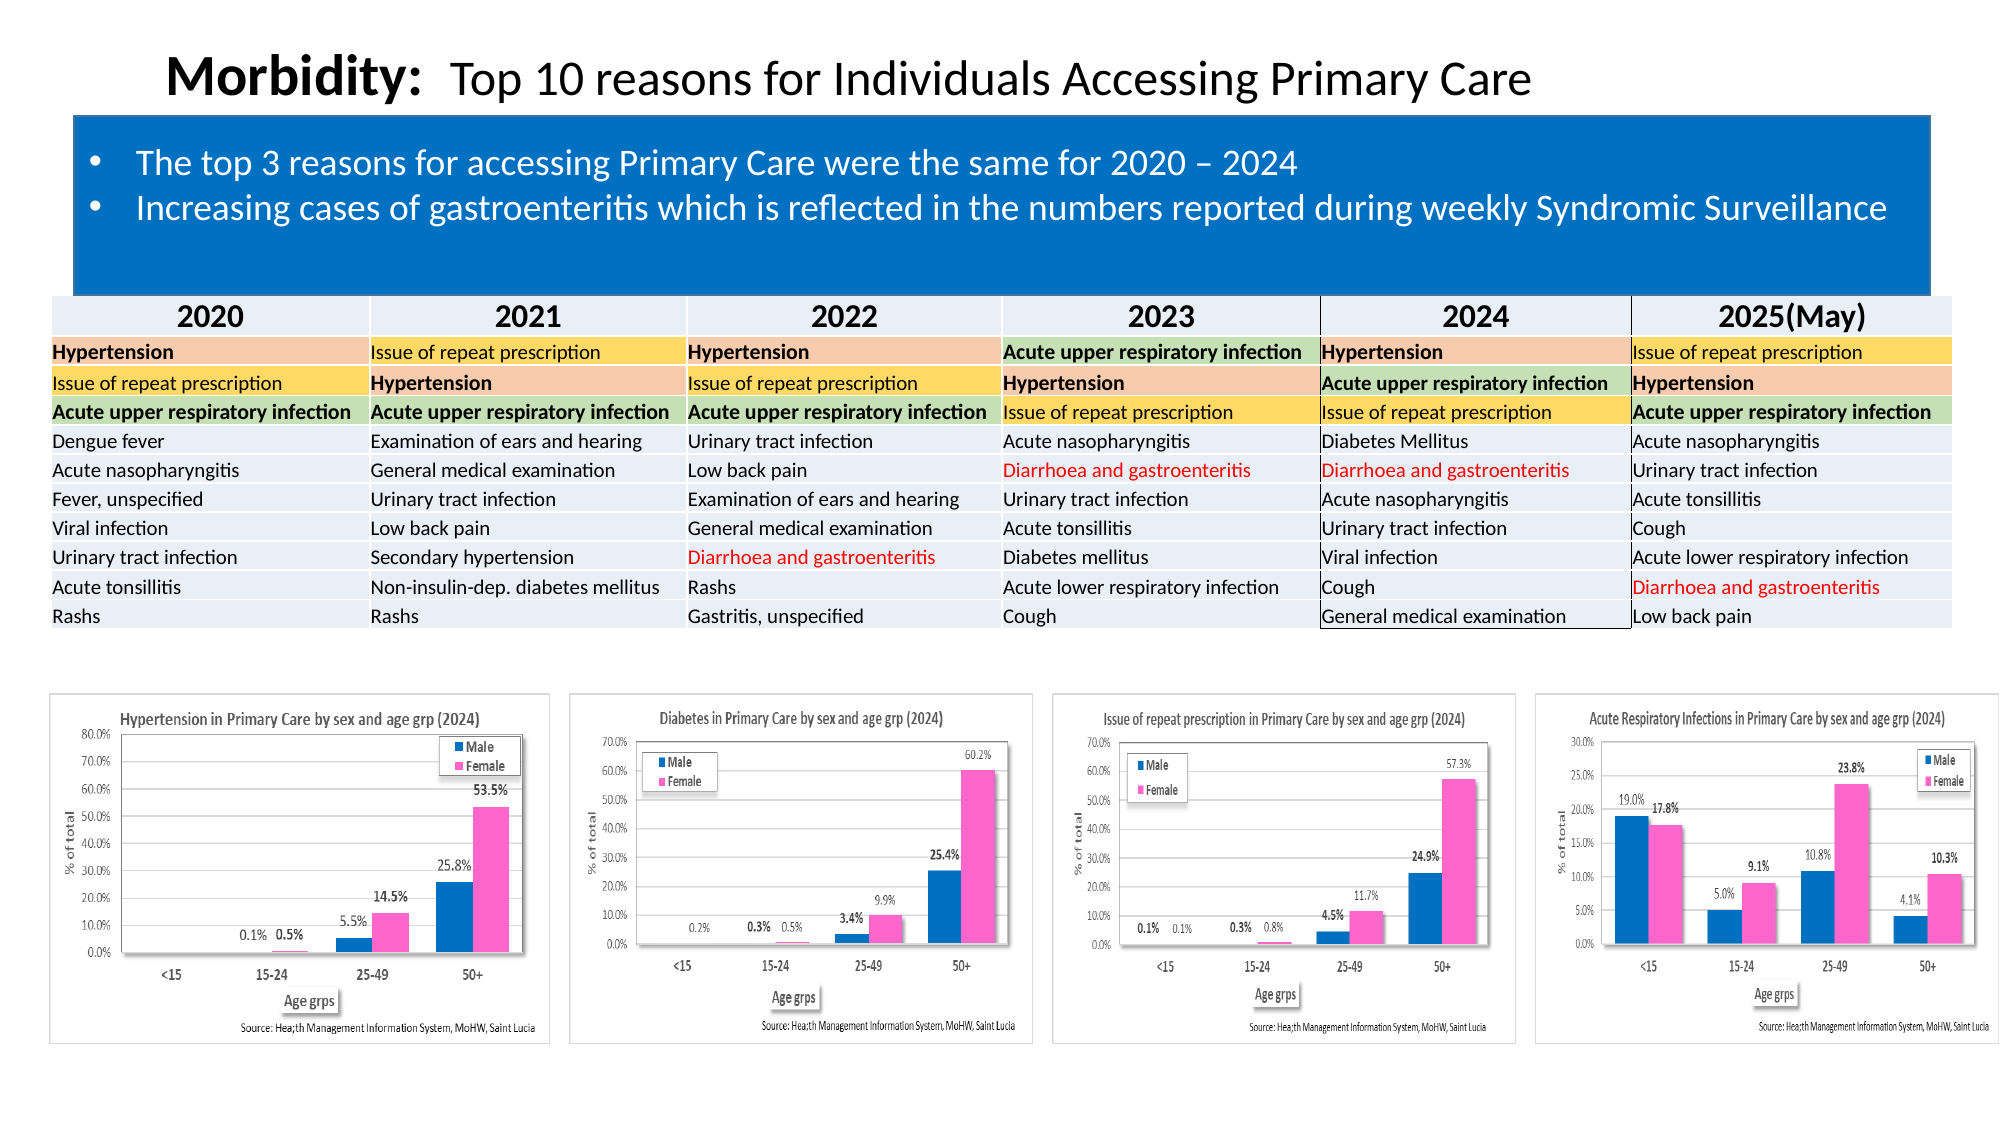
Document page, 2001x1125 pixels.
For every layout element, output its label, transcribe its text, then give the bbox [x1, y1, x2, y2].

table_cell Acute upper respiratory infection [371, 396, 686, 424]
table_cell Rashs [52, 600, 369, 628]
table_cell Rashs [371, 600, 686, 628]
table_cell Gastritis, unspecified [688, 600, 1001, 628]
table_cell Urinary tract infection [52, 542, 369, 569]
table_cell Acute nasopharyngitis [1632, 426, 1952, 453]
table_cell General medical examination [1321, 600, 1631, 628]
picture [49, 693, 550, 1044]
table_cell Non-insulin-dep. diabetes mellitus [371, 571, 686, 599]
table_cell Urinary tract infection [1632, 455, 1952, 482]
table_cell Examination of ears and hearing [688, 484, 1001, 511]
table_cell Acute upper respiratory infection [52, 396, 369, 424]
picture [569, 693, 1033, 1044]
table_cell Diarrhoea and gastroenteritis [1321, 455, 1631, 482]
table_cell Urinary tract infection [371, 484, 686, 511]
table_cell Issue of repeat prescription [688, 366, 1001, 395]
table_cell Diarrhoea and gastroenteritis [1003, 455, 1320, 482]
table_cell Acute lower respiratory infection [1632, 542, 1952, 569]
table_header 2024 [1321, 296, 1631, 335]
table_cell Acute upper respiratory infection [1321, 366, 1631, 395]
table_cell Diarrhoea and gastroenteritis [688, 542, 1001, 569]
table_cell Issue of repeat prescription [52, 366, 369, 395]
table_cell Fever, unspecified [52, 484, 369, 511]
table_cell Hypertension [1003, 366, 1320, 395]
table_cell Issue of repeat prescription [1003, 396, 1320, 424]
table_cell Cough [1321, 571, 1631, 599]
table_cell Low back pain [371, 513, 686, 540]
table_cell Low back pain [688, 455, 1001, 482]
picture [1052, 693, 1516, 1044]
table_cell Acute nasopharyngitis [1321, 484, 1631, 511]
table_cell Examination of ears and hearing [371, 426, 686, 453]
table_header 2023 [1003, 296, 1320, 335]
table_cell Acute upper respiratory infection [1003, 337, 1320, 364]
table_cell Diarrhoea and gastroenteritis [1632, 571, 1952, 599]
table_cell Acute upper respiratory infection [688, 396, 1001, 424]
table_cell Hypertension [52, 337, 369, 364]
table_cell Viral infection [1321, 542, 1631, 569]
table_cell Viral infection [52, 513, 369, 540]
table_header 2020 [52, 296, 369, 335]
table_cell Diabetes mellitus [1003, 542, 1320, 569]
table_cell Acute tonsillitis [52, 571, 369, 599]
table_cell Hypertension [371, 366, 686, 395]
table_cell Acute nasopharyngitis [1003, 426, 1320, 453]
table_cell Issue of repeat prescription [1632, 337, 1952, 364]
table_cell Acute tonsillitis [1632, 484, 1952, 511]
table_cell General medical examination [371, 455, 686, 482]
table_cell Acute upper respiratory infection [1632, 396, 1952, 424]
table_cell Hypertension [688, 337, 1001, 364]
table_cell Acute lower respiratory infection [1003, 571, 1320, 599]
table_cell Urinary tract infection [1321, 513, 1631, 540]
table_cell Acute tonsillitis [1003, 513, 1320, 540]
table_cell General medical examination [688, 513, 1001, 540]
table_cell Issue of repeat prescription [1321, 396, 1631, 424]
picture [1535, 693, 1999, 1044]
text_box Morbidity: Top 10 reasons for Individuals Accessing Primary Care [74, 29, 1625, 115]
table_cell Diabetes Mellitus [1321, 426, 1631, 453]
table_cell Cough [1003, 600, 1320, 628]
table_cell Dengue fever [52, 426, 369, 453]
table_cell Cough [1632, 513, 1952, 540]
table_cell Acute nasopharyngitis [52, 455, 369, 482]
table_header 2025(May) [1632, 296, 1952, 335]
table_cell Hypertension [1632, 366, 1952, 395]
table_header 2021 [371, 296, 686, 335]
table_cell Low back pain [1632, 600, 1952, 628]
table_cell Urinary tract infection [688, 426, 1001, 453]
table_cell Hypertension [1321, 337, 1631, 364]
table_cell Secondary hypertension [371, 542, 686, 569]
table_cell Urinary tract infection [1003, 484, 1320, 511]
table_cell Issue of repeat prescription [371, 337, 686, 364]
text_box The top 3 reasons for accessing Primary Care were the same for 2020 – 2024 Increasing cases of gastroenteritis which is reflected in the numbers reported during weekly Syndromic Surveillance [73, 115, 1931, 296]
table_header 2022 [688, 296, 1001, 335]
table_cell Rashs [688, 571, 1001, 599]
